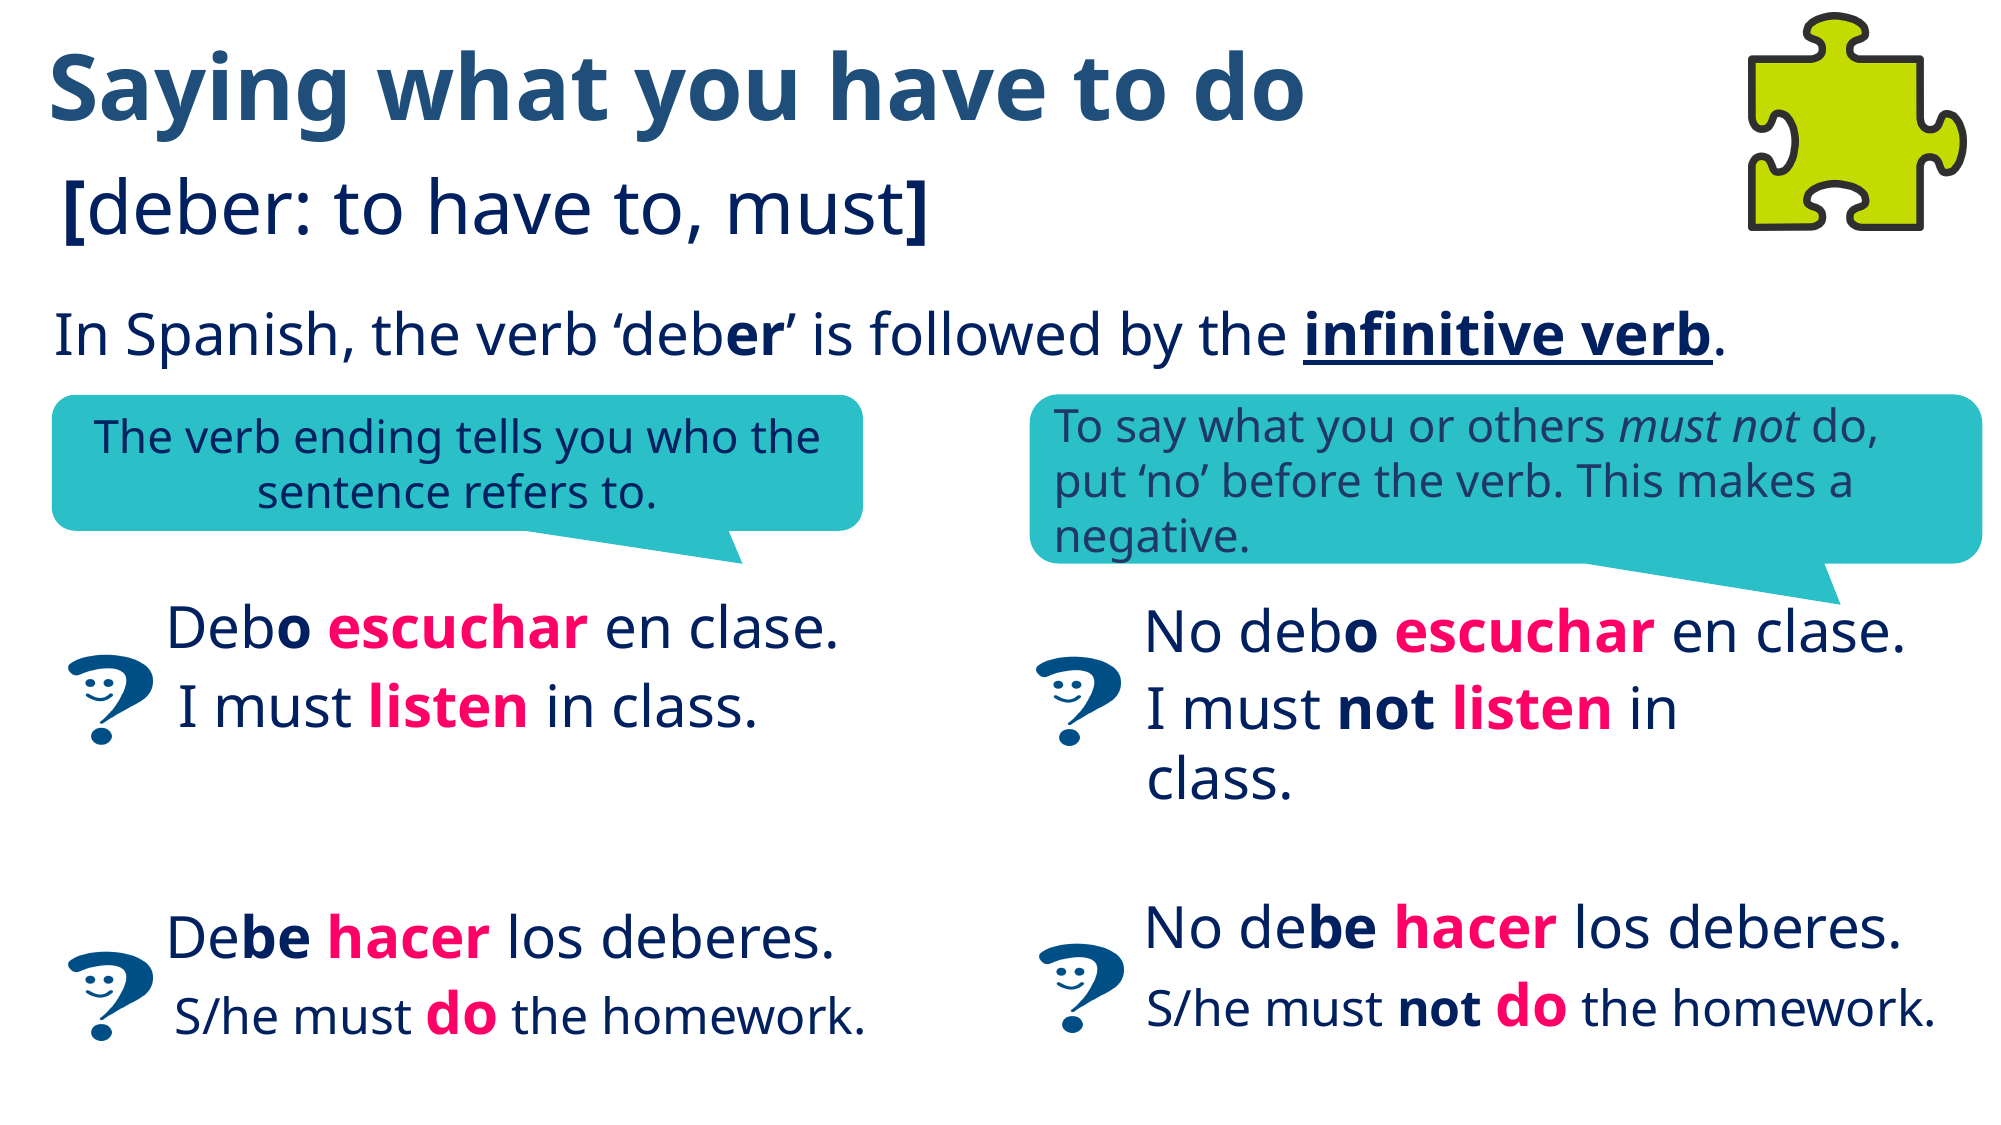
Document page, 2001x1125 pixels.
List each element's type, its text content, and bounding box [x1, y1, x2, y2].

text_box In Spanish, the verb ‘deber’ is followed by the infinitive verb. [39, 290, 2000, 375]
text_box S/he must not do the homework. [1135, 960, 2000, 1046]
text_box Debe hacer los deberes. [150, 892, 1117, 968]
text_box I must listen in class. [164, 661, 869, 747]
text_box Debo escuchar en clase. [150, 582, 973, 668]
text_box To say what you or others must not do, put ‘no’ before the verb. This makes a negative. [1029, 394, 1983, 586]
text_box No debe hacer los deberes. [1129, 882, 2000, 960]
picture [1030, 936, 1135, 1047]
picture [59, 647, 164, 759]
text_box No debo escuchar en clase. [1129, 586, 2000, 672]
text_box [deber: to have to, must] [46, 151, 1351, 257]
picture [1027, 649, 1132, 761]
text_box The verb ending tells you who the sentence refers to. [51, 394, 863, 564]
text_box I must not listen in class. [1131, 663, 1837, 819]
picture [59, 944, 164, 1055]
text_box S/he must do the homework. [164, 968, 1031, 1054]
title Saying what you have to do [33, 20, 1748, 147]
picture [1748, 12, 1967, 232]
